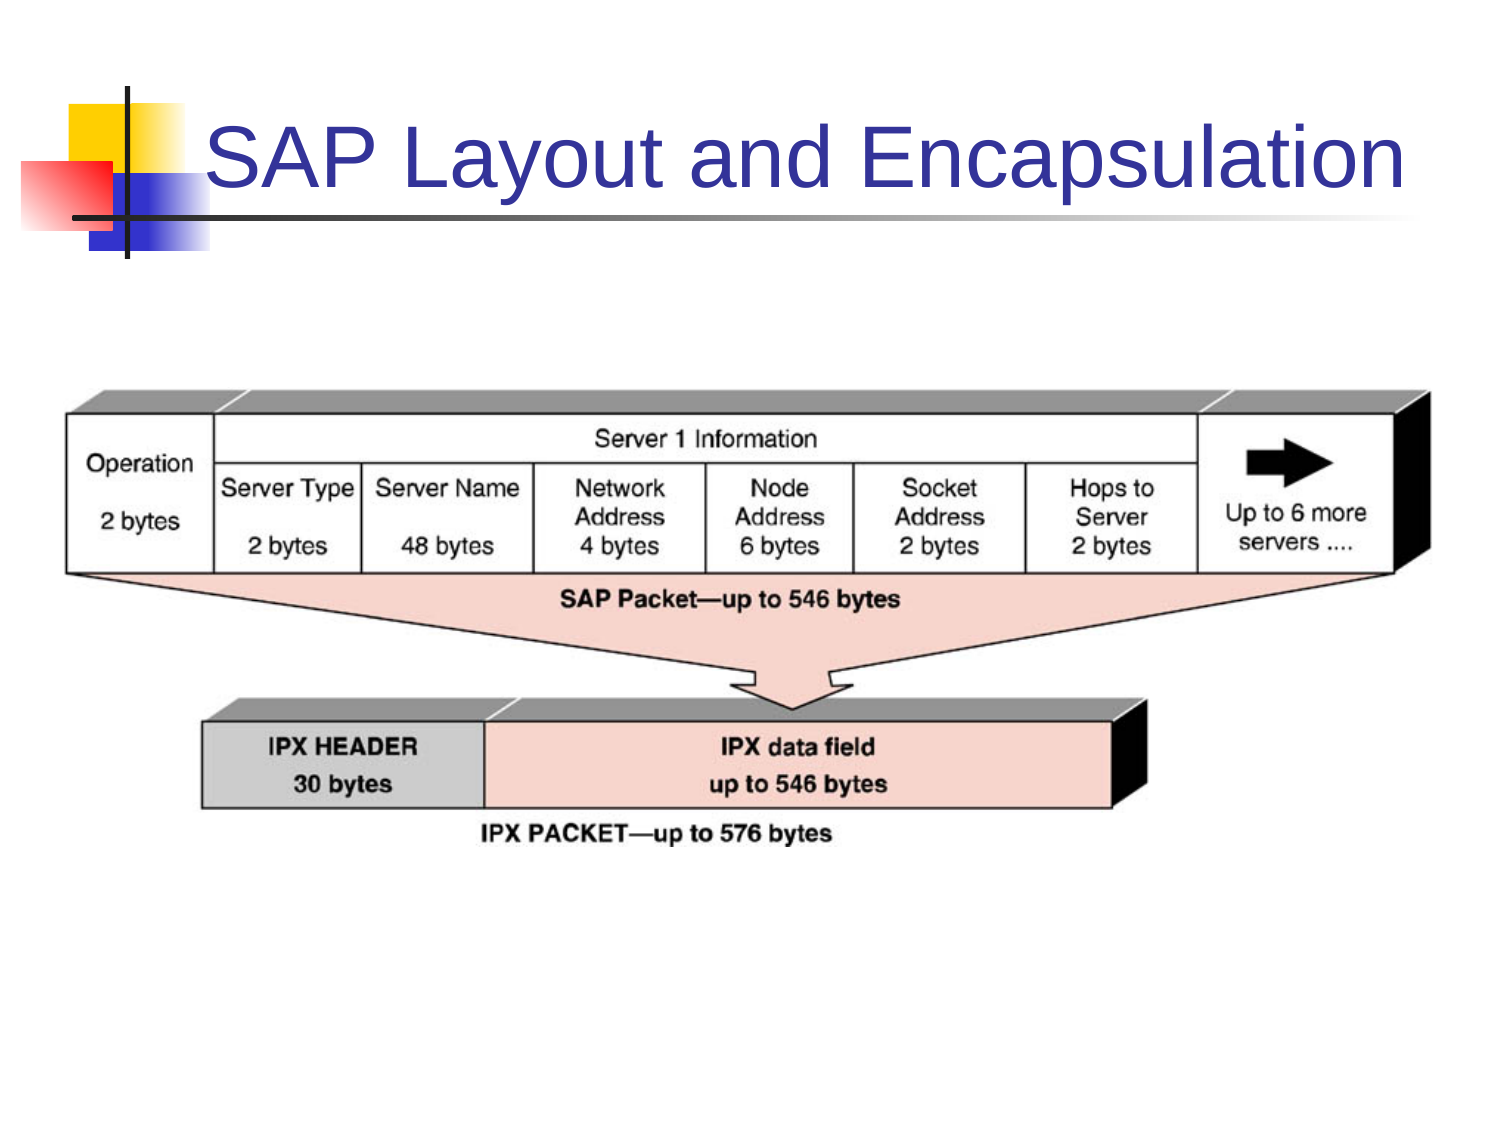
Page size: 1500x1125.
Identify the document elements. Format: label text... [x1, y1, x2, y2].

picture [62, 387, 1435, 847]
title SAP Layout and Encapsulation [188, 24, 1468, 213]
